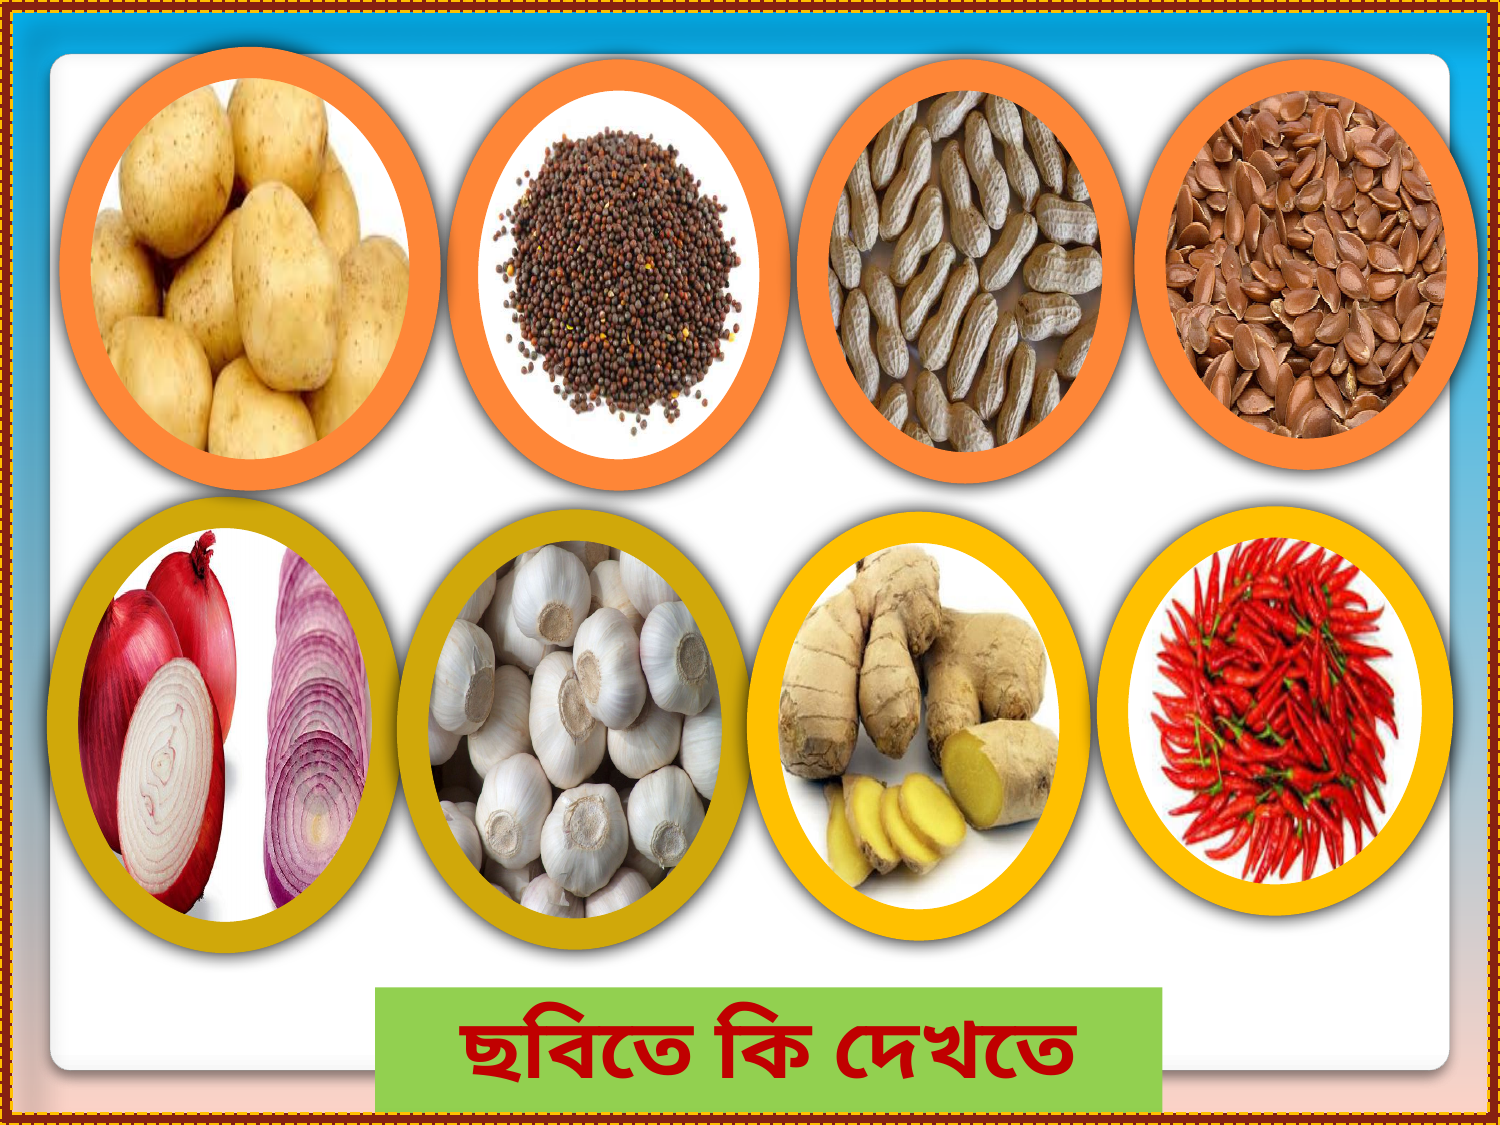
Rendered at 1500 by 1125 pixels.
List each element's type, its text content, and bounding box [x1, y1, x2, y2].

picture [1149, 74, 1463, 455]
picture [412, 524, 738, 935]
text_box [0, 0, 1500, 1125]
text_box ছবিতে কি দেখতে পাচ্ছ ? [375, 987, 1163, 1113]
picture [762, 527, 1076, 926]
picture [812, 74, 1119, 469]
picture [62, 512, 388, 938]
picture [462, 74, 776, 476]
picture [74, 62, 426, 476]
picture [1112, 521, 1438, 901]
